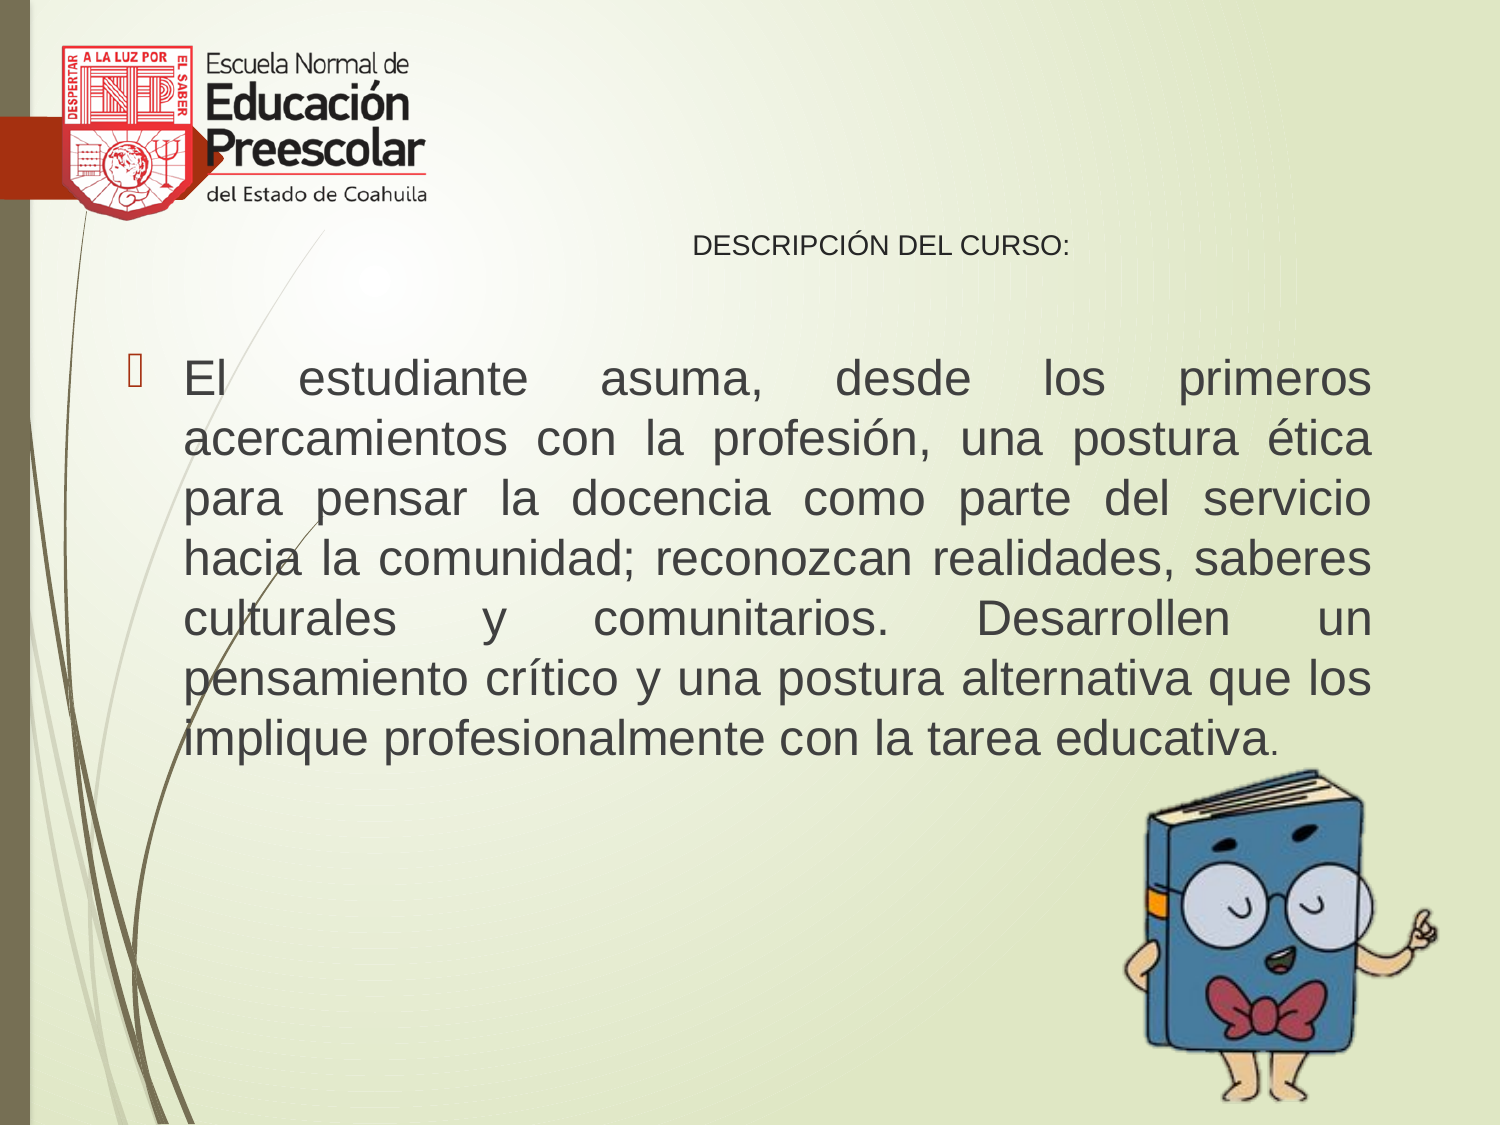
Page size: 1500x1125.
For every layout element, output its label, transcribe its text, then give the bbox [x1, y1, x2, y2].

title DESCRIPCIÓN DEL CURSO: [206, 219, 1500, 304]
list El estudiante asuma, desde los primeros acercamientos con la profesión, una postura ética para pensar la docencia como parte del servicio hacia la comunidad; reconozcan realidades, saberes culturales y comunitarios. Desarrollen un pensamiento crítico y una postura alternativa que los implique profesionalmente con la tarea educativa. [111, 338, 1388, 975]
picture [1055, 703, 1500, 1125]
picture [29, 0, 444, 236]
